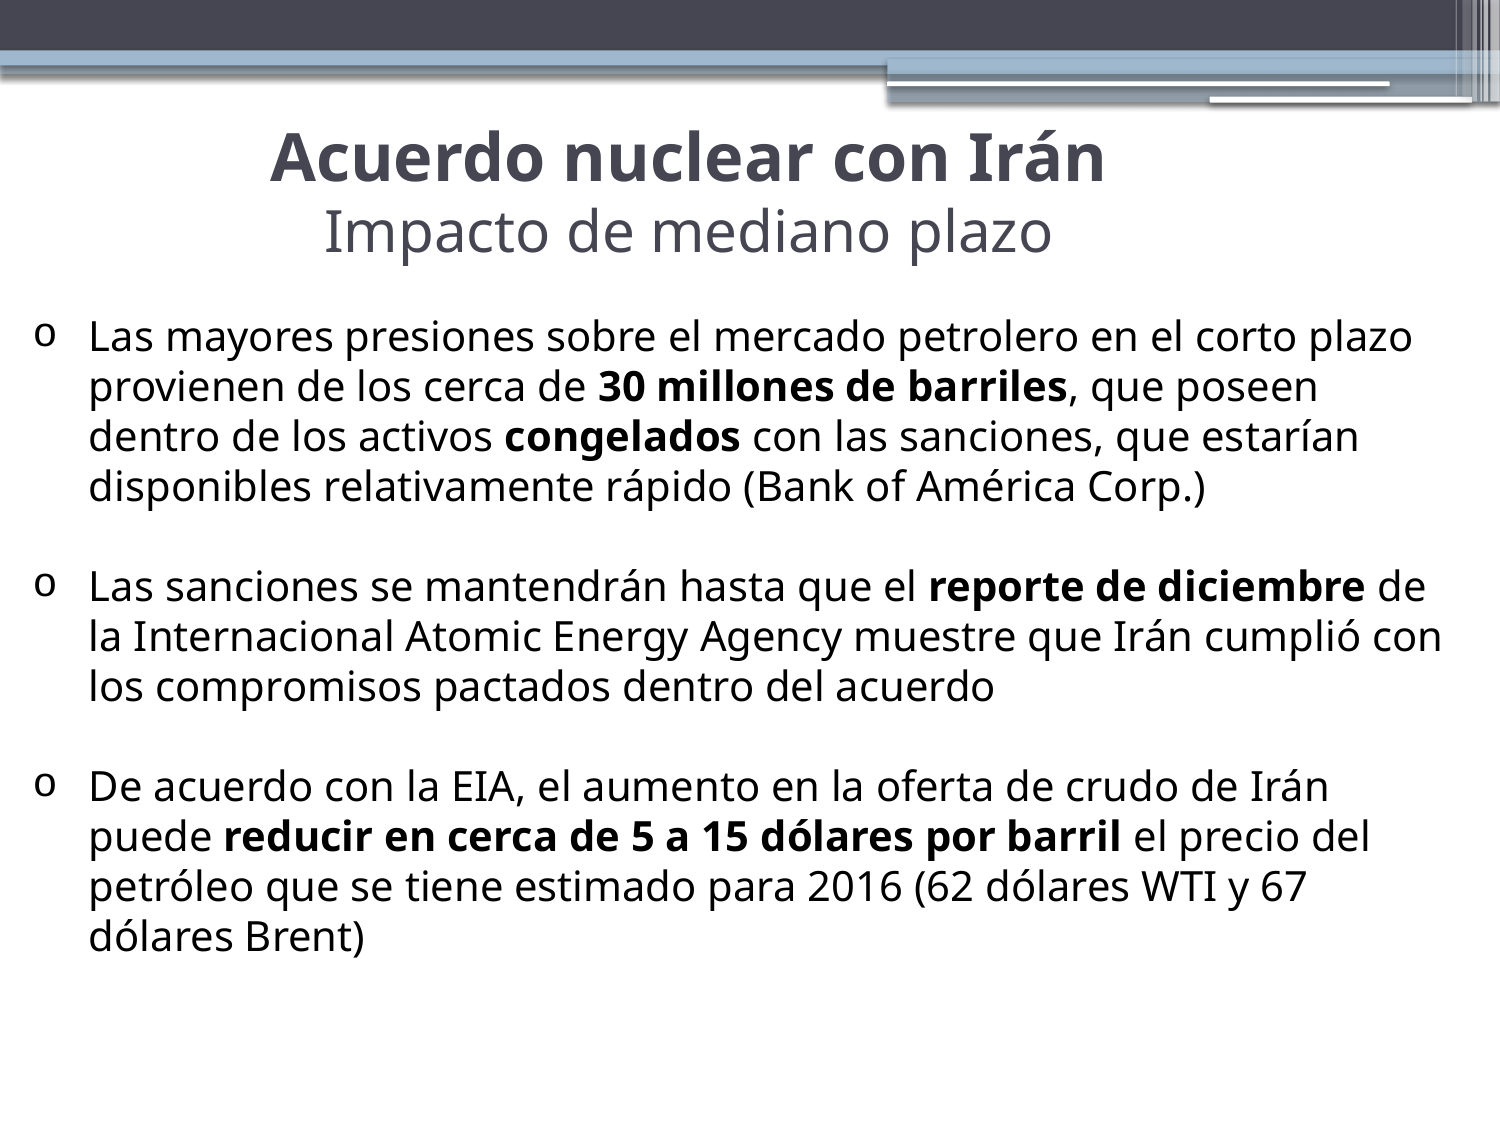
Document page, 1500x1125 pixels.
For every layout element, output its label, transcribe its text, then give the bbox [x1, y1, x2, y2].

title Acuerdo nuclear con Irán Impacto de mediano plazo [13, 101, 1365, 277]
text_box Las mayores presiones sobre el mercado petrolero en el corto plazo provienen de los cerca de 30 millones de barriles, que poseen dentro de los activos congelados con las sanciones, que estarían disponibles relativamente rápido (Bank of América Corp.) Las sanciones se mantendrán hasta que el reporte de diciembre de la Internacional Atomic Energy Agency muestre que Irán cumplió con los compromisos pactados dentro del acuerdo De acuerdo con la EIA, el aumento en la oferta de crudo de Irán puede reducir en cerca de 5 a 15 dólares por barril el precio del petróleo que se tiene estimado para 2016 (62 dólares WTI y 67 dólares Brent) [18, 302, 1460, 1068]
